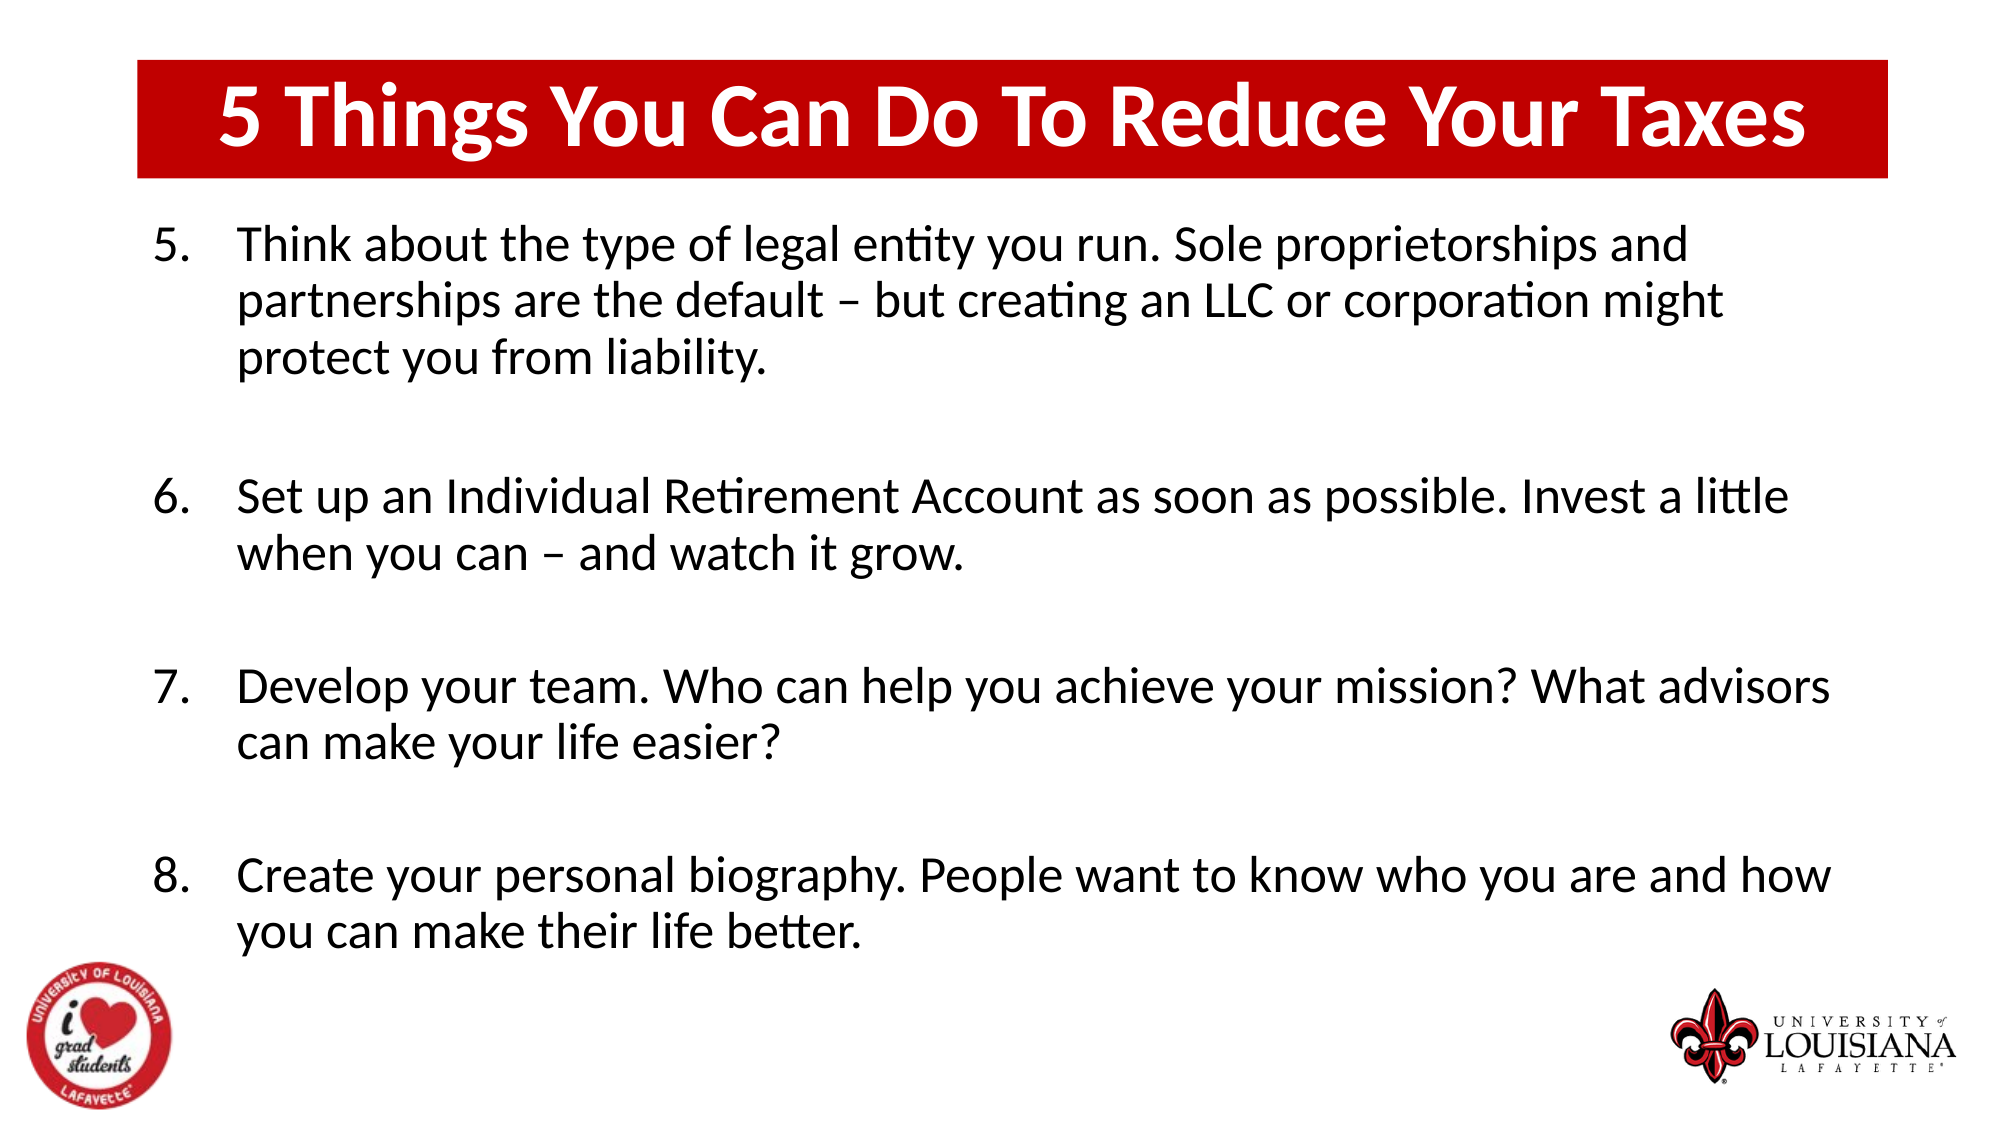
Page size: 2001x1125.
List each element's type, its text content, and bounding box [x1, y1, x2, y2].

picture [4, 950, 197, 1122]
text_box Think about the type of legal entity you run. Sole proprietorships and partnerships are the default – but creating an LLC or corporation might protect you from liability. Set up an Individual Retirement Account as soon as possible. Invest a little when you can – and watch it grow. Develop your team. Who can help you achieve your mission? What advisors can make your life easier? Create your personal biography. People want to know who you are and how you can make their life better. [137, 209, 1888, 1006]
text_box 5 Things You Can Do To Reduce Your Taxes [137, 59, 1888, 179]
picture [1657, 977, 1982, 1091]
